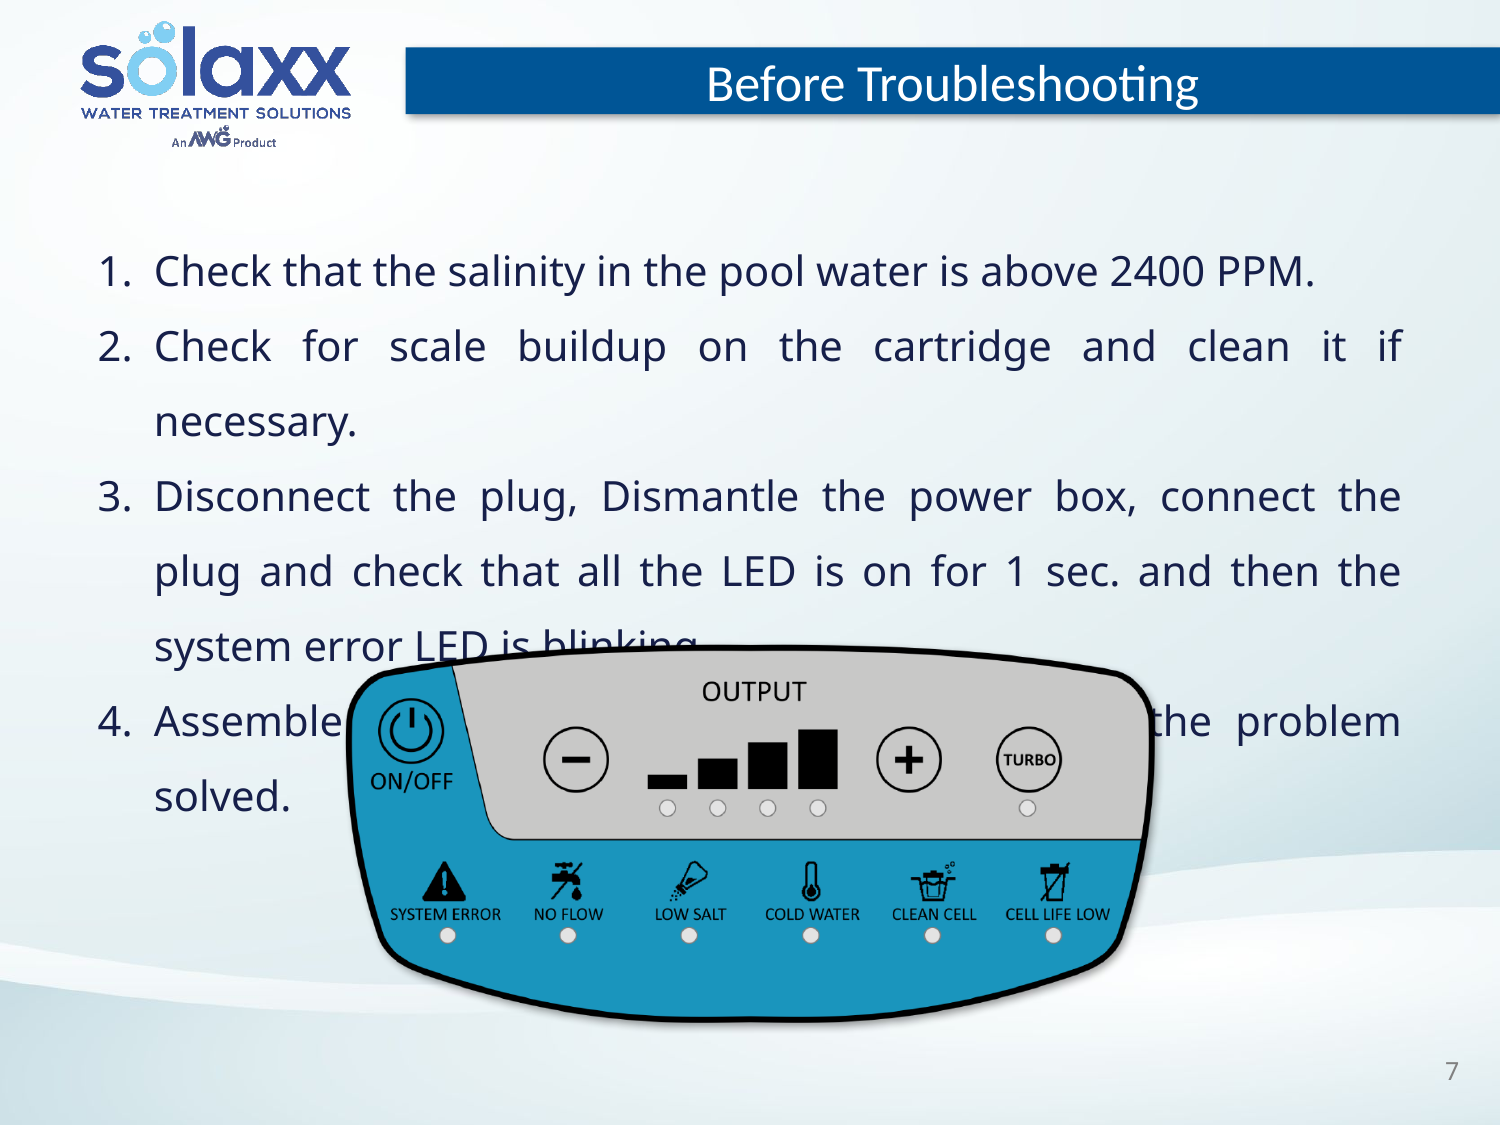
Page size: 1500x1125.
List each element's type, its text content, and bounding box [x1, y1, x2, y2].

text_box Check that the salinity in the pool water is above 2400 PPM. Check for scale buildup on the cartridge and clean it if necessary. Disconnect the plug, Dismantle the power box, connect the plug and check that all the LED is on for 1 sec. and then the system error LED is blinking. Assemble and turn on the system – check if the problem solved. [82, 212, 1418, 895]
title Before Troubleshooting [405, 47, 1500, 115]
picture [0, 0, 1500, 1125]
text_box 7 [1394, 1047, 1475, 1108]
